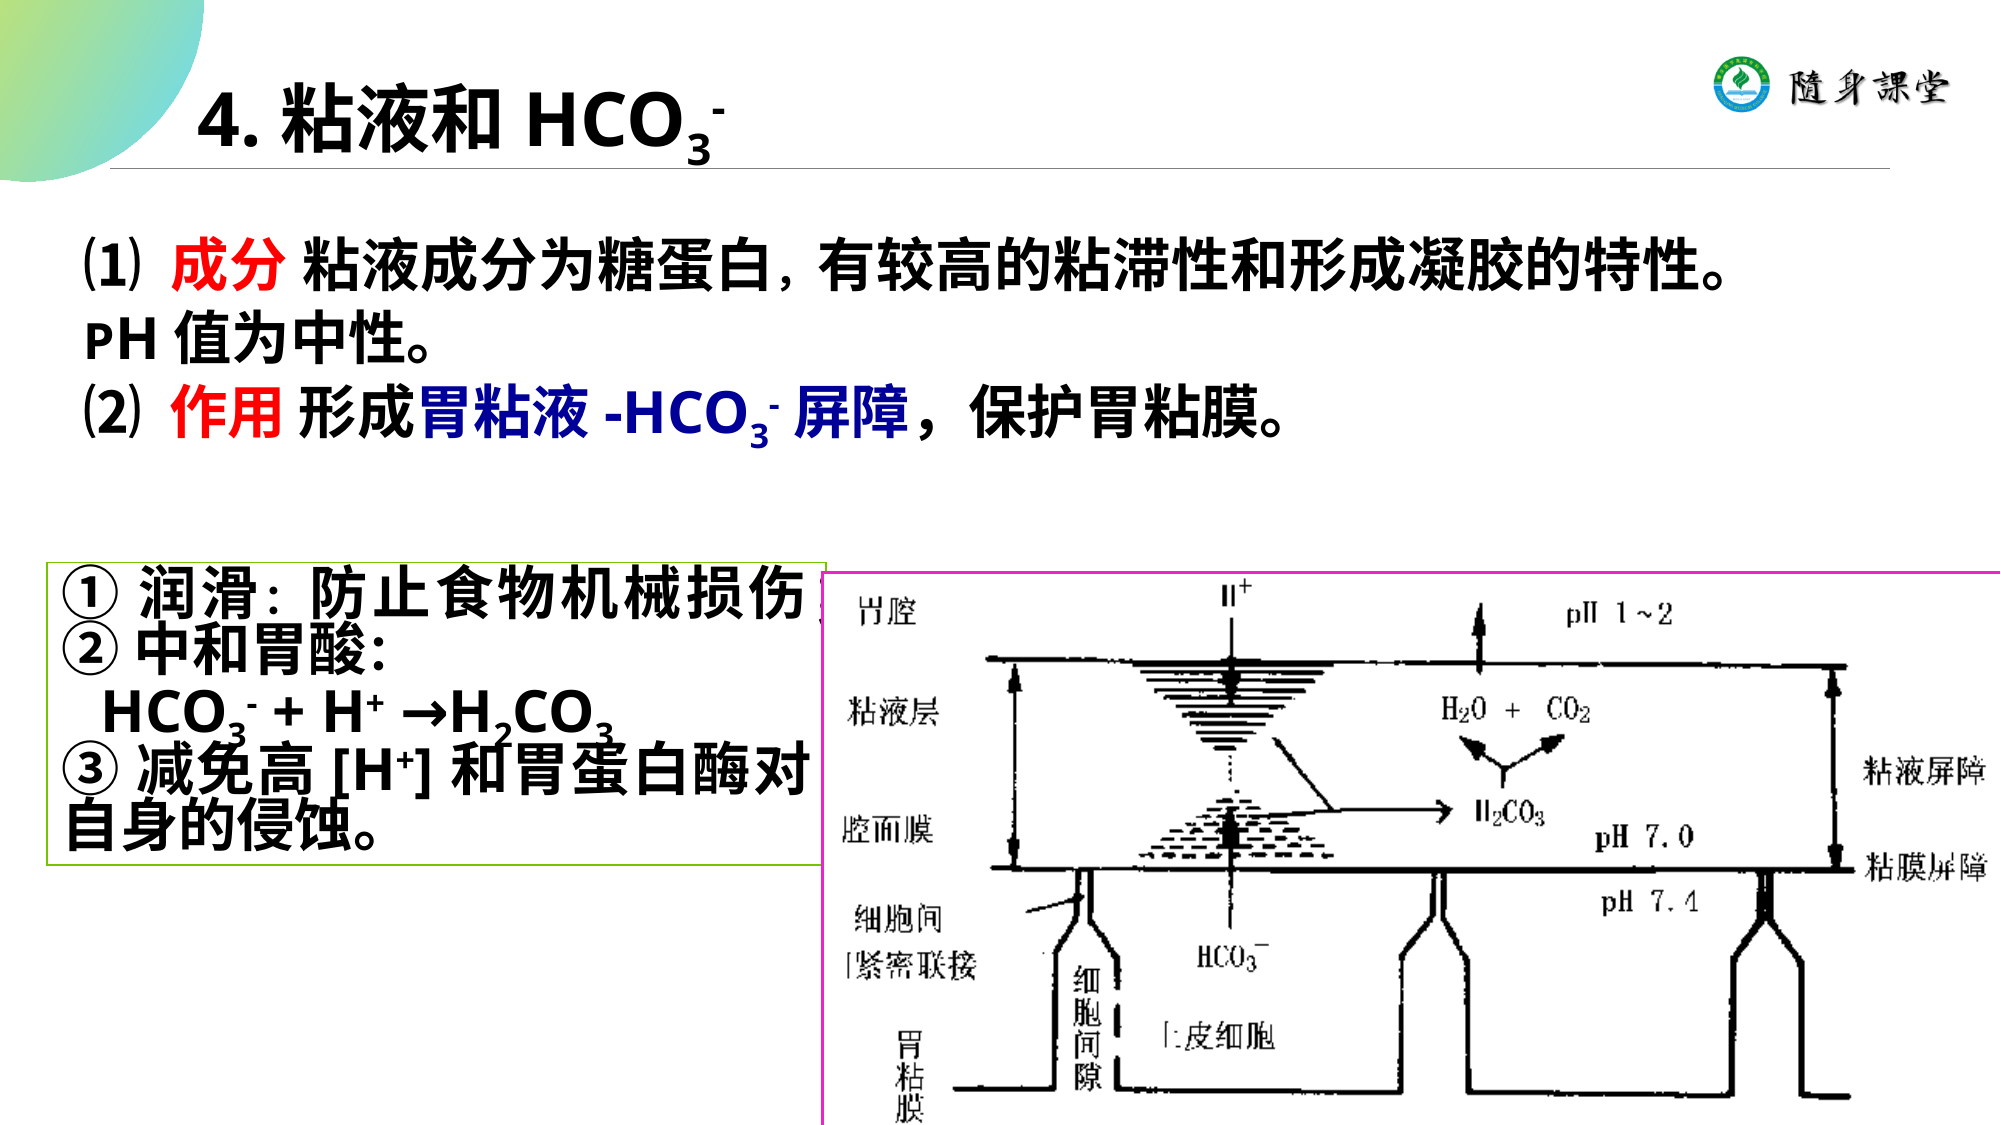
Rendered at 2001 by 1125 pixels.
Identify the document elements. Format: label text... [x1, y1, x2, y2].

text_box ⑴ 成分 粘液成分为糖蛋白，有较高的粘滞性和形成凝胶的特性。PH值为中性。 ⑵ 作用 形成胃粘液-HCO3-屏障，保护胃粘膜。 [68, 216, 1789, 463]
picture [823, 574, 2000, 1125]
picture [1713, 45, 1954, 124]
text_box 4.粘液和HCO3- [182, 64, 760, 182]
text_box ①润滑：防止食物机械损伤； ②中和胃酸： HCO3- + H+ →H2CO3 ③减免高[H+]和胃蛋白酶对自身的侵蚀。 [47, 562, 827, 865]
